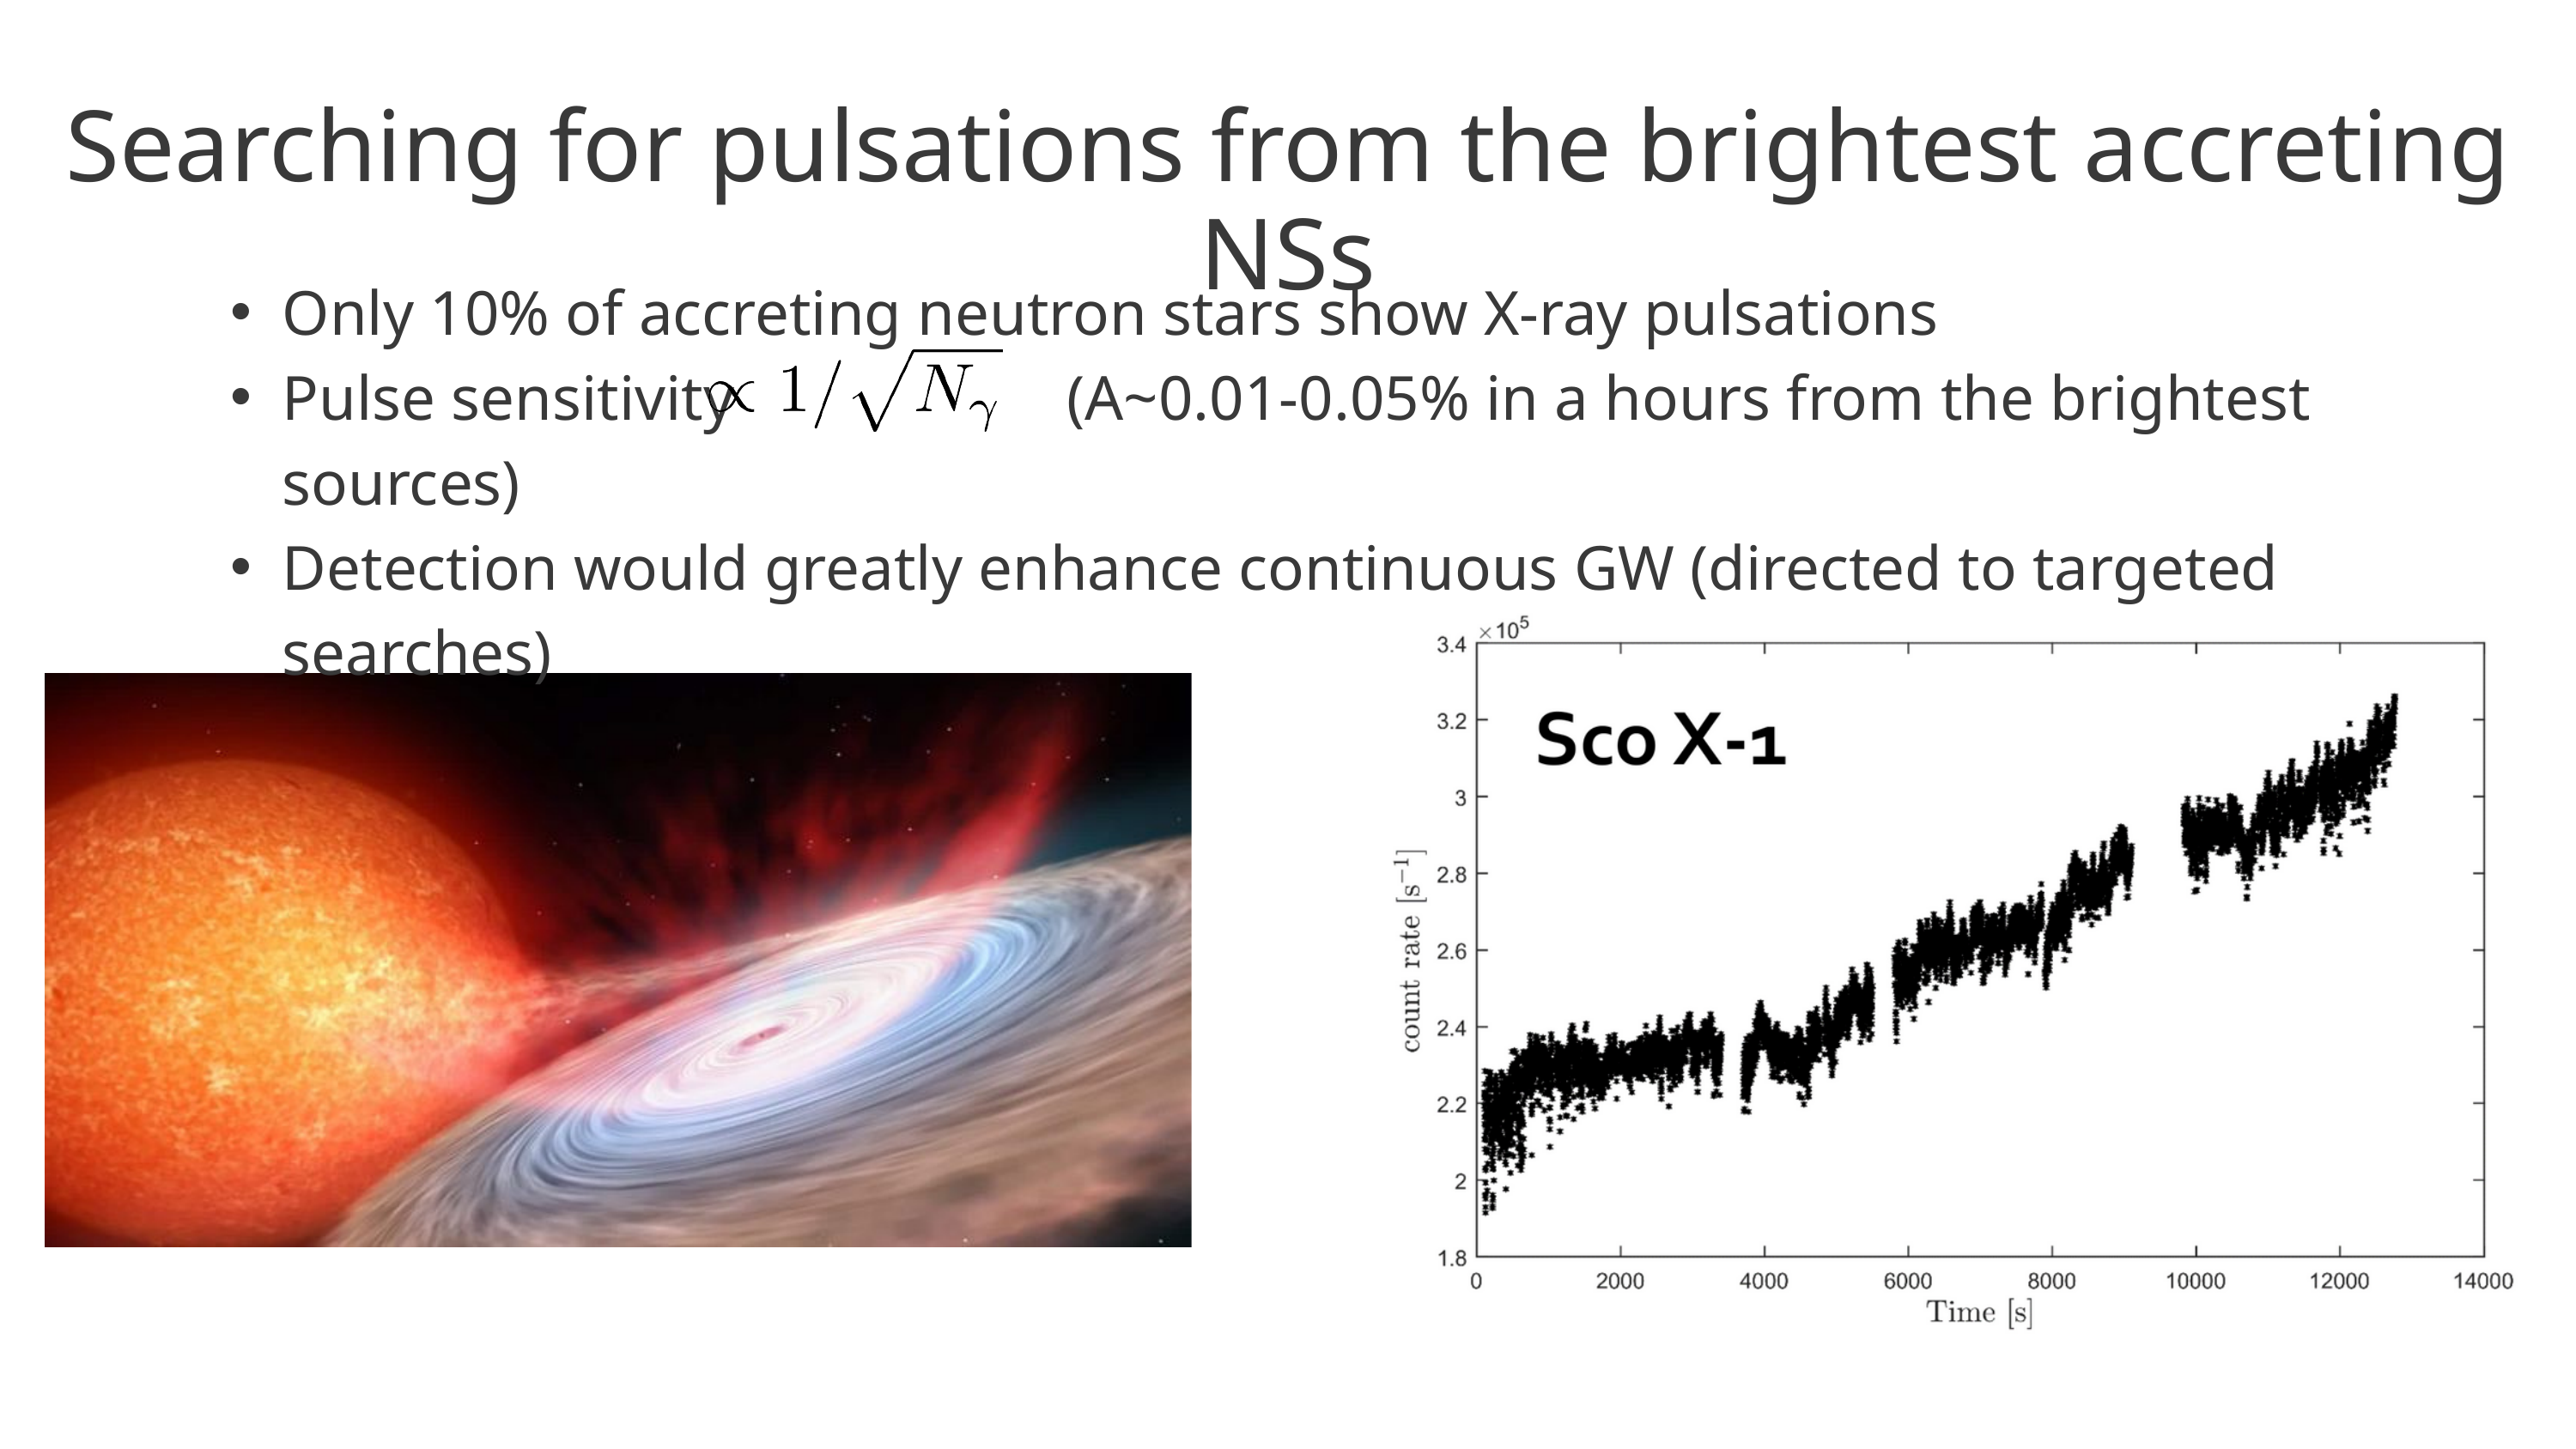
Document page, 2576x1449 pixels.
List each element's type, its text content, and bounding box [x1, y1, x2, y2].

text_box [1384, 611, 2524, 1337]
text_box [45, 673, 1192, 1247]
text_box Only 10% of accreting neutron stars show X-ray pulsations Pulse sensitivity (A~0.01-0.05% in a hours from the brightest sources) Detection would greatly enhance continuous GW (directed to targeted searches) [179, 310, 2437, 688]
picture [708, 349, 1003, 432]
text_box Searching for pulsations from the brightest accreting NSs [48, 93, 2528, 310]
